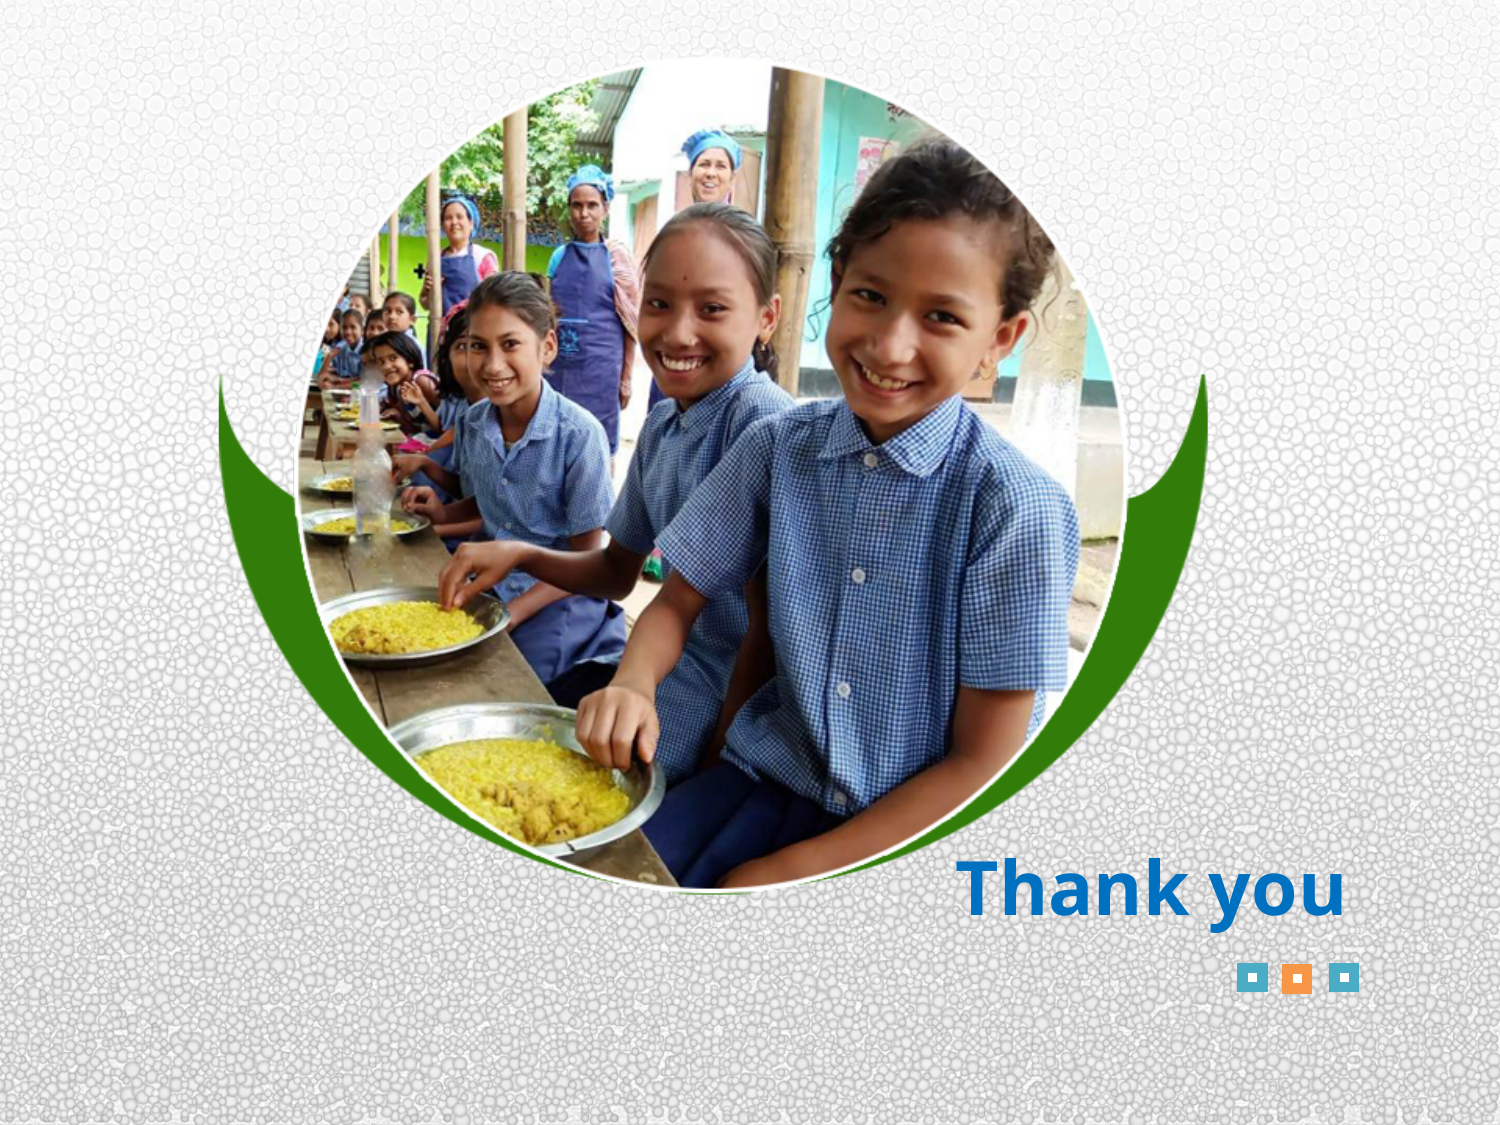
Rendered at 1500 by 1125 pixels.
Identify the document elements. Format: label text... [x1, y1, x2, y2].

text_box [1334, 967, 1355, 988]
picture [149, 0, 1324, 1087]
title Thank you [1328, 849, 1363, 938]
